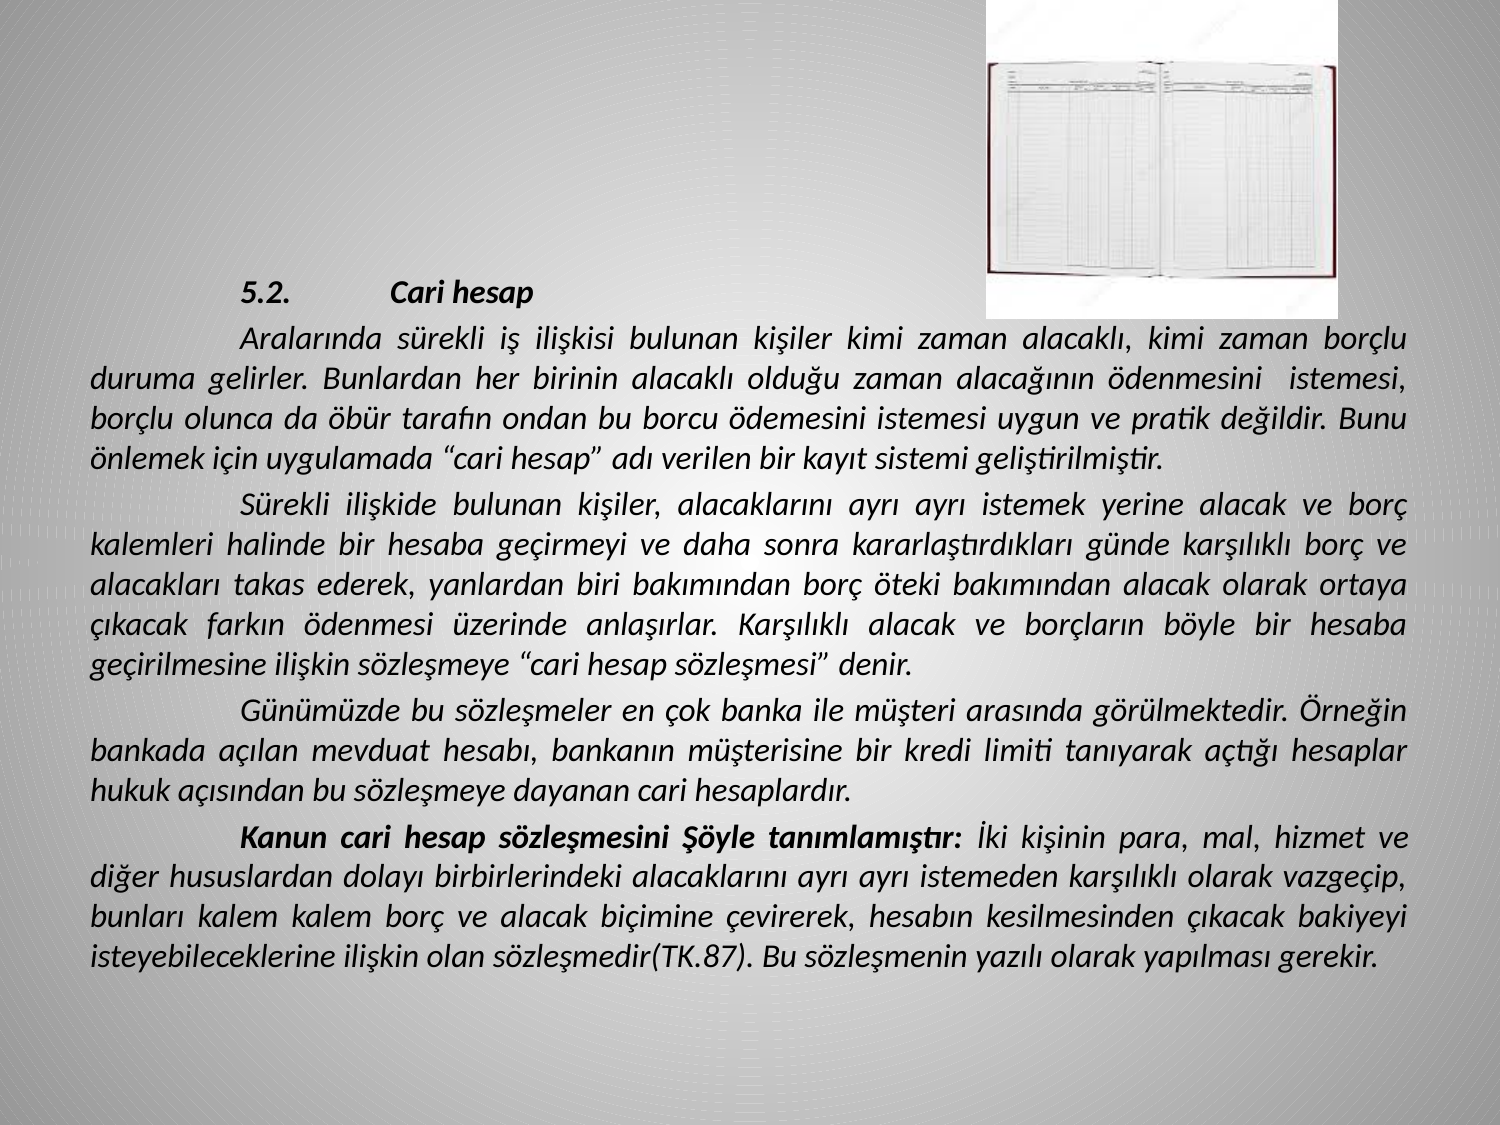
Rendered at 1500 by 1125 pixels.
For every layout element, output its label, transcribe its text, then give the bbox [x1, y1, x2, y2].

list 5.2. Cari hesap Aralarında sürekli iş ilişkisi bulunan kişiler kimi zaman alacaklı, kimi zaman borçlu duruma gelirler. Bunlardan her birinin alacaklı olduğu zaman alacağının ödenmesini istemesi, borçlu olunca da öbür tarafın ondan bu borcu ödemesini istemesi uygun ve pratik değildir. Bunu önlemek için uygulamada “cari hesap” adı verilen bir kayıt sistemi geliştirilmiştir. Sürekli ilişkide bulunan kişiler, alacaklarını ayrı ayrı istemek yerine alacak ve borç kalemleri halinde bir hesaba geçirmeyi ve daha sonra kararlaştırdıkları günde karşılıklı borç ve alacakları takas ederek, yanlardan biri bakımından borç öteki bakımından alacak olarak ortaya çıkacak farkın ödenmesi üzerinde anlaşırlar. Karşılıklı alacak ve borçların böyle bir hesaba geçirilmesine ilişkin sözleşmeye “cari hesap sözleşmesi” denir. Günümüzde bu sözleşmeler en çok banka ile müşteri arasında görülmektedir. Örneğin bankada açılan mevduat hesabı, bankanın müşterisine bir kredi limiti tanıyarak açtığı hesaplar hukuk açısından bu sözleşmeye dayanan cari hesaplardır. Kanun cari hesap sözleşmesini Şöyle tanımlamıştır: İki kişinin para, mal, hizmet ve diğer hususlardan dolayı birbirlerindeki alacaklarını ayrı ayrı istemeden karşılıklı olarak vazgeçip, bunları kalem kalem borç ve alacak biçimine çevirerek, hesabın kesilmesinden çıkacak bakiyeyi isteyebileceklerine ilişkin olan sözleşmedir(TK.87). Bu sözleşmenin yazılı olarak yapılması gerekir. [75, 262, 1425, 1005]
picture [985, 0, 1338, 320]
